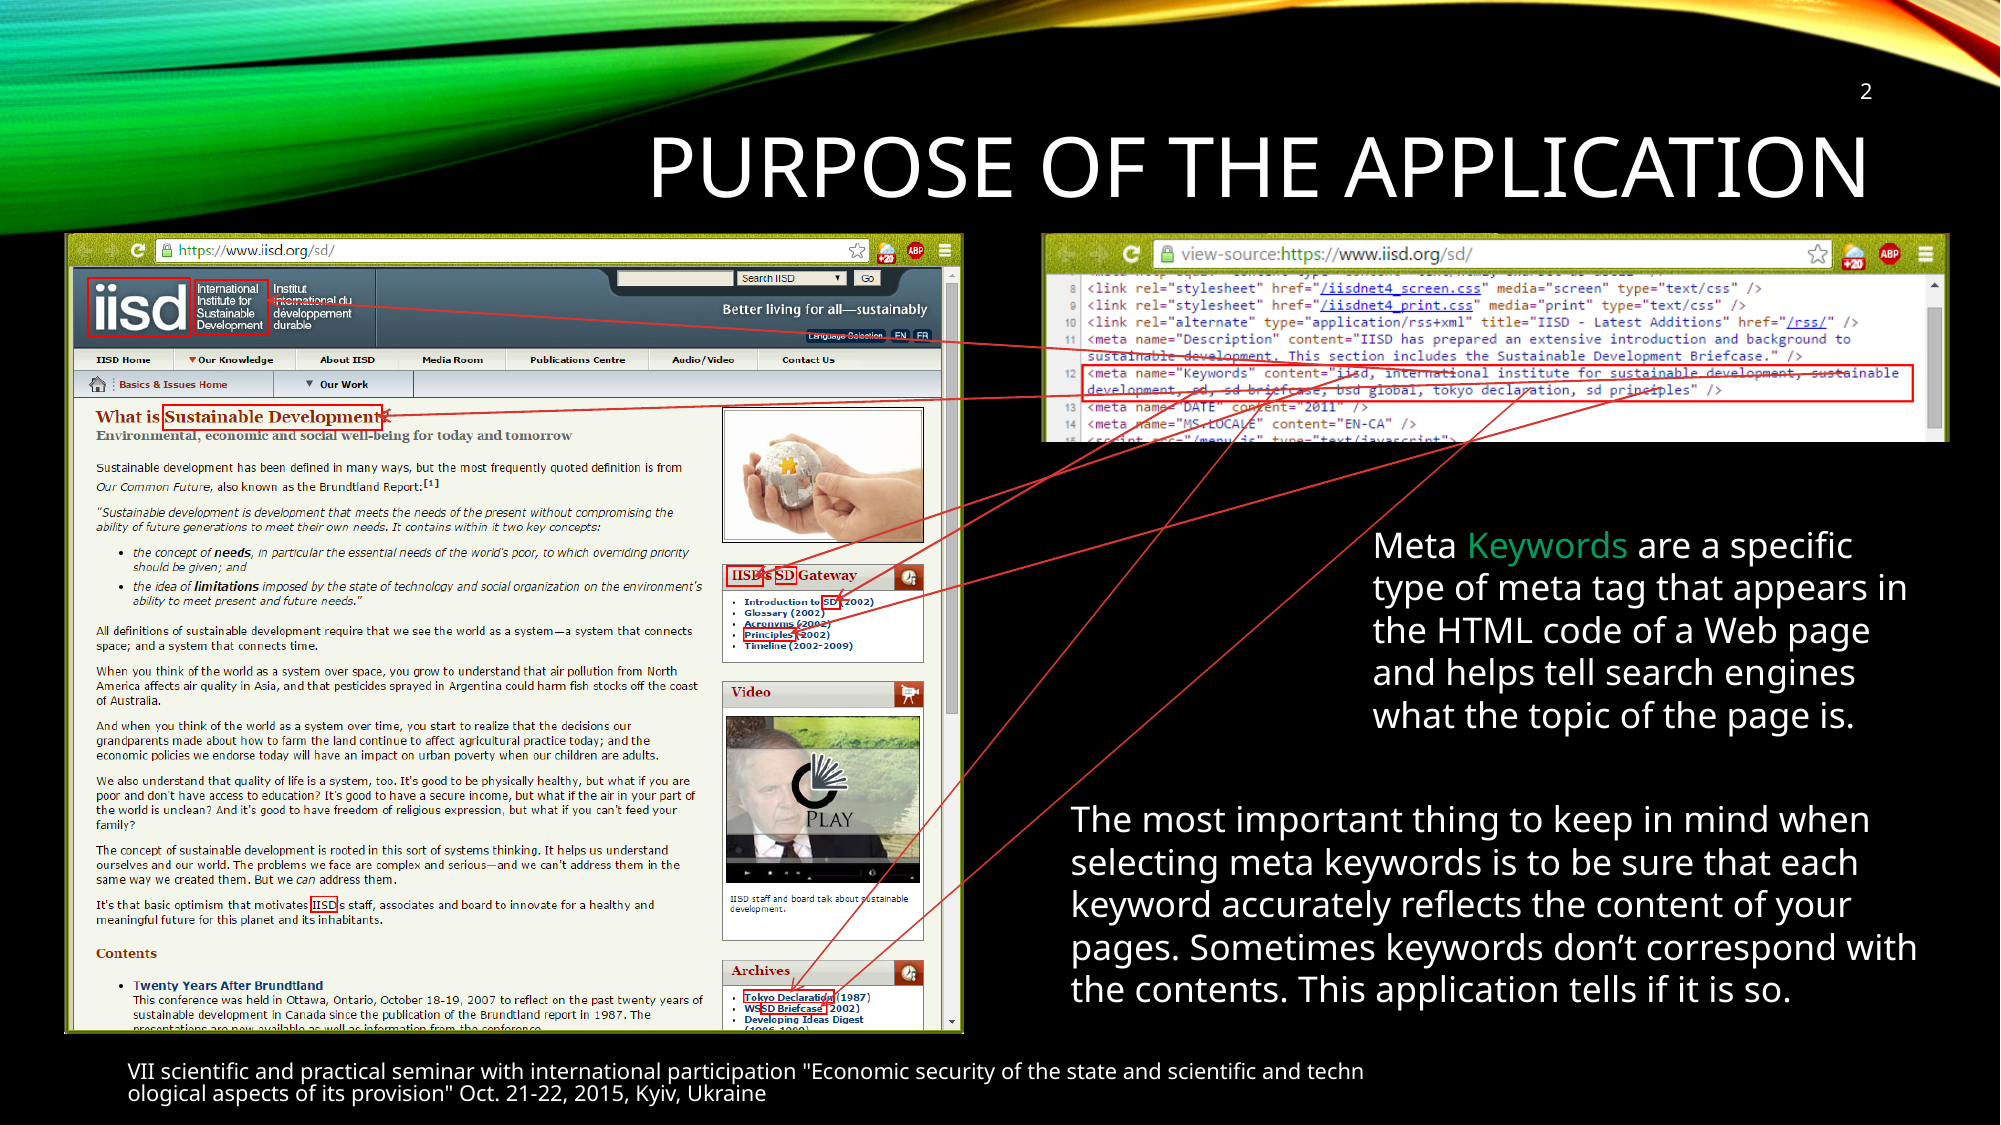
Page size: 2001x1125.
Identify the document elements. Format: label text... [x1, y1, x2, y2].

title Purpose of the Application [474, 78, 1888, 264]
slide_number 2 [1437, 62, 1888, 123]
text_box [376, 372, 1846, 417]
text_box The most important thing to keep in mind when selecting meta keywords is to be sure that each keyword accurately reflects the content of your pages. Sometimes keywords don’t correspond with the contents. This application tells if it is so. [1055, 790, 1950, 1018]
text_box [753, 417, 790, 577]
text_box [265, 299, 1456, 374]
footer VІI scientific and practical seminar with international participation "Economic security of the state and scientific and technological aspects of its provision" Oct. 21-22, 2015, Kyiv, Ukraine [112, 1042, 1388, 1103]
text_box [790, 387, 1662, 634]
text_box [820, 634, 1532, 1008]
picture [0, 0, 2000, 1034]
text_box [790, 634, 820, 993]
text_box Meta Keywords are a specific type of meta tag that appears in the HTML code of a Web page and helps tell search engines what the topic of the page is. [1532, 515, 1941, 743]
